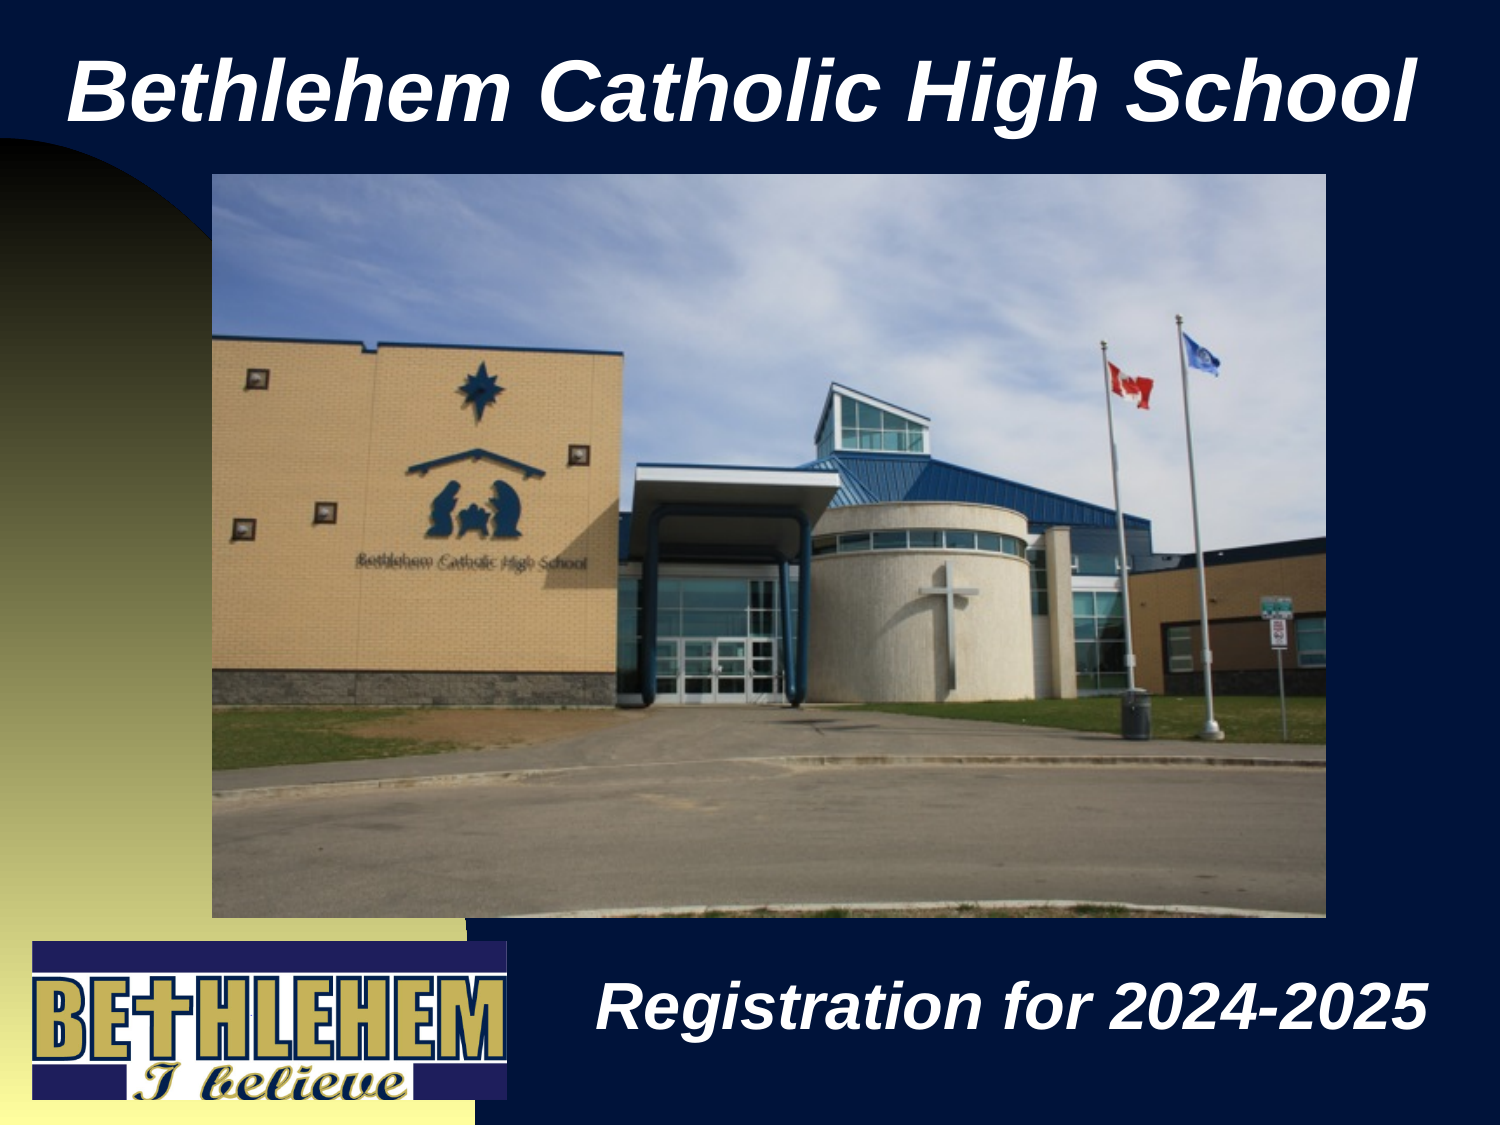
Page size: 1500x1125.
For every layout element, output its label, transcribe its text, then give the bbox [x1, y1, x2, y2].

picture [211, 174, 1326, 918]
picture [31, 941, 508, 1101]
text_box Bethlehem Catholic High School [0, 21, 1434, 172]
title Registration for 2024-2025 [517, 994, 1500, 1101]
